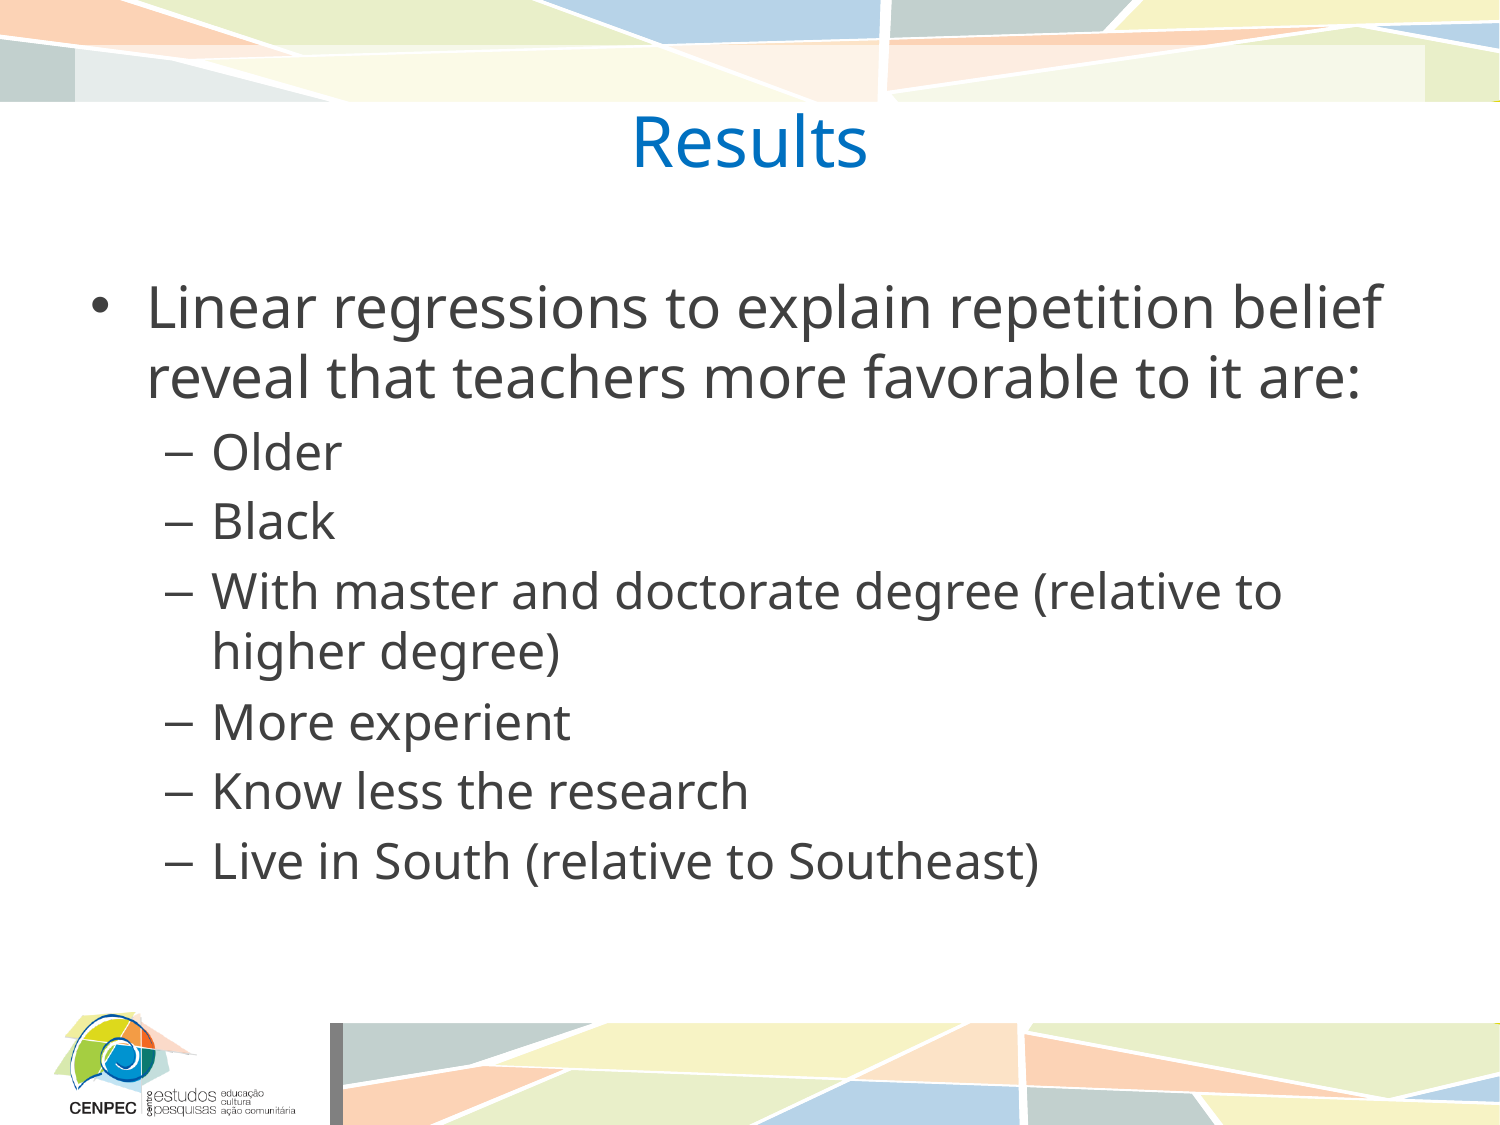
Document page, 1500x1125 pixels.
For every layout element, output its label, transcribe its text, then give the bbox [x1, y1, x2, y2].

picture [53, 1011, 302, 1120]
list Linear regressions to explain repetition belief reveal that teachers more favorable to it are: Older Black With master and doctorate degree (relative to higher degree) More experient Know less the research Live in South (relative to Southeast) [75, 262, 1425, 1005]
slide_number 19 [1074, 1042, 1425, 1103]
title Results [75, 45, 1425, 233]
